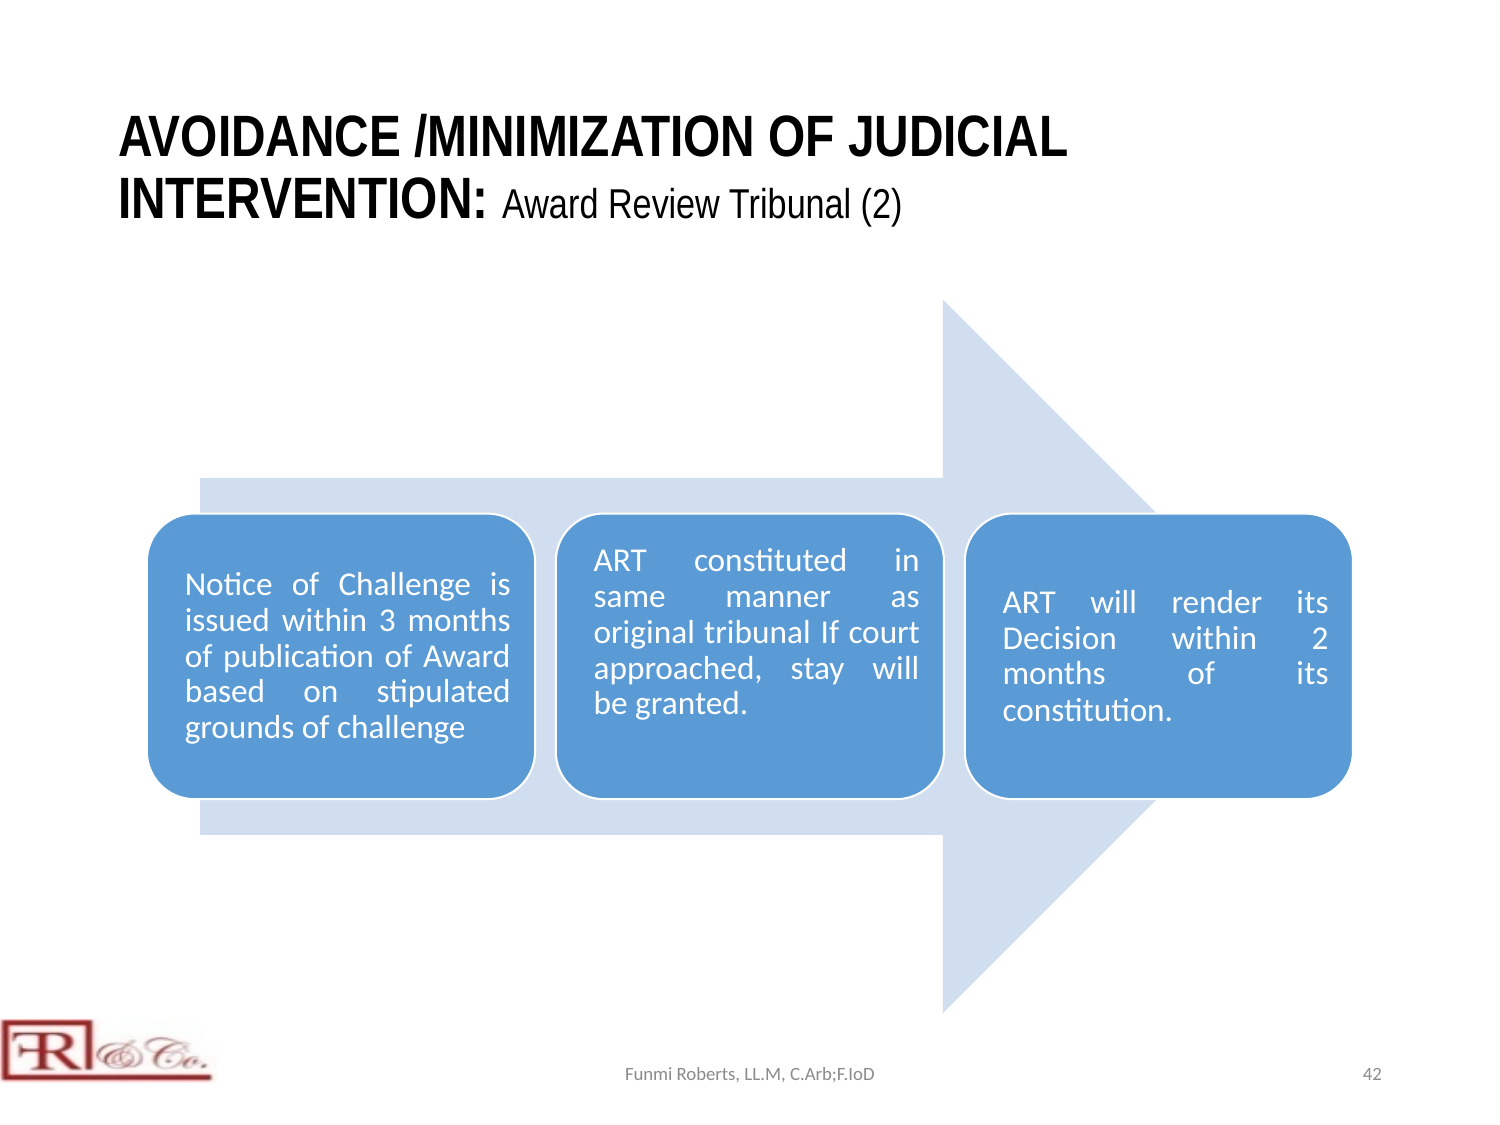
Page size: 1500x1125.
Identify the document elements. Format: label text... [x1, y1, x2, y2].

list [103, 299, 1397, 1014]
picture [0, 1019, 217, 1083]
title AVOIDANCE /MINIMIZATION OF JUDICIAL INTERVENTION: Award Review Tribunal (2) [103, 59, 1397, 278]
footer Funmi Roberts, LL.M, C.Arb;F.IoD [496, 1042, 1004, 1103]
slide_number [103, 1042, 441, 1103]
slide_number 42 [1059, 1042, 1397, 1103]
